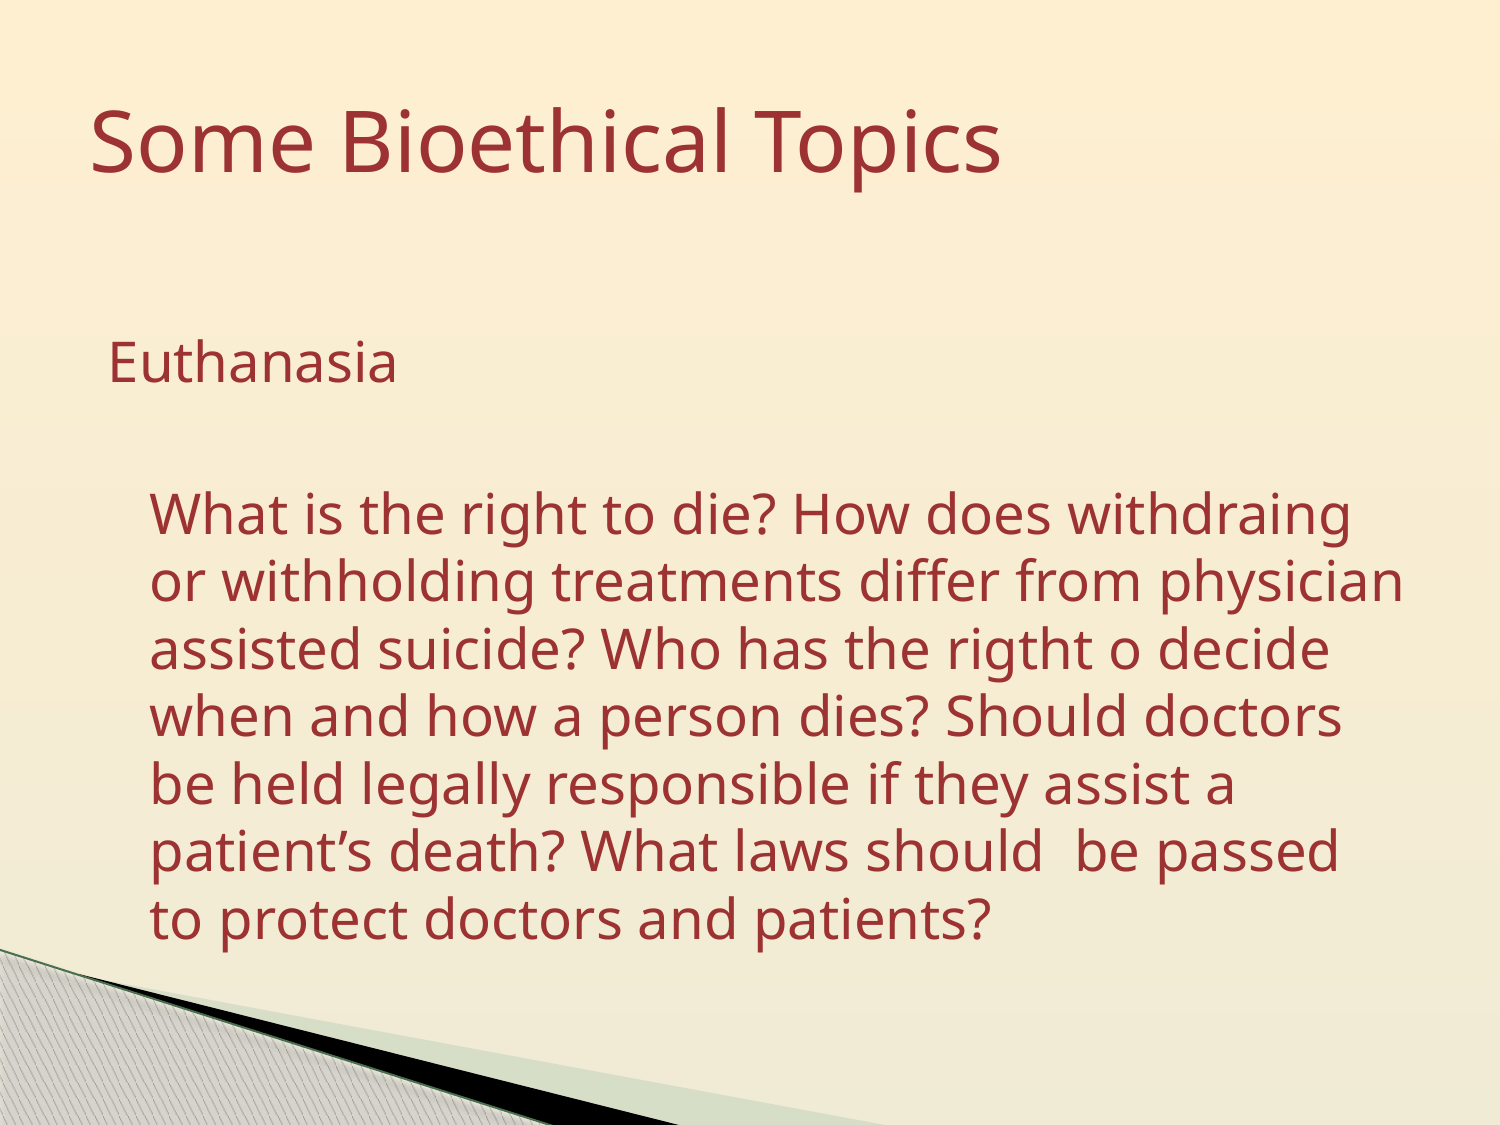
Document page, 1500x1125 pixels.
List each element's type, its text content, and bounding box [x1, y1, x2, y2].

list Euthanasia What is the right to die? How does withdraing or withholding treatments differ from physician assisted suicide? Who has the rigtht o decide when and how a person dies? Should doctors be held legally responsible if they assist a patient’s death? What laws should be passed to protect doctors and patients? [75, 243, 1425, 986]
title Some Bioethical Topics [75, 45, 1425, 233]
